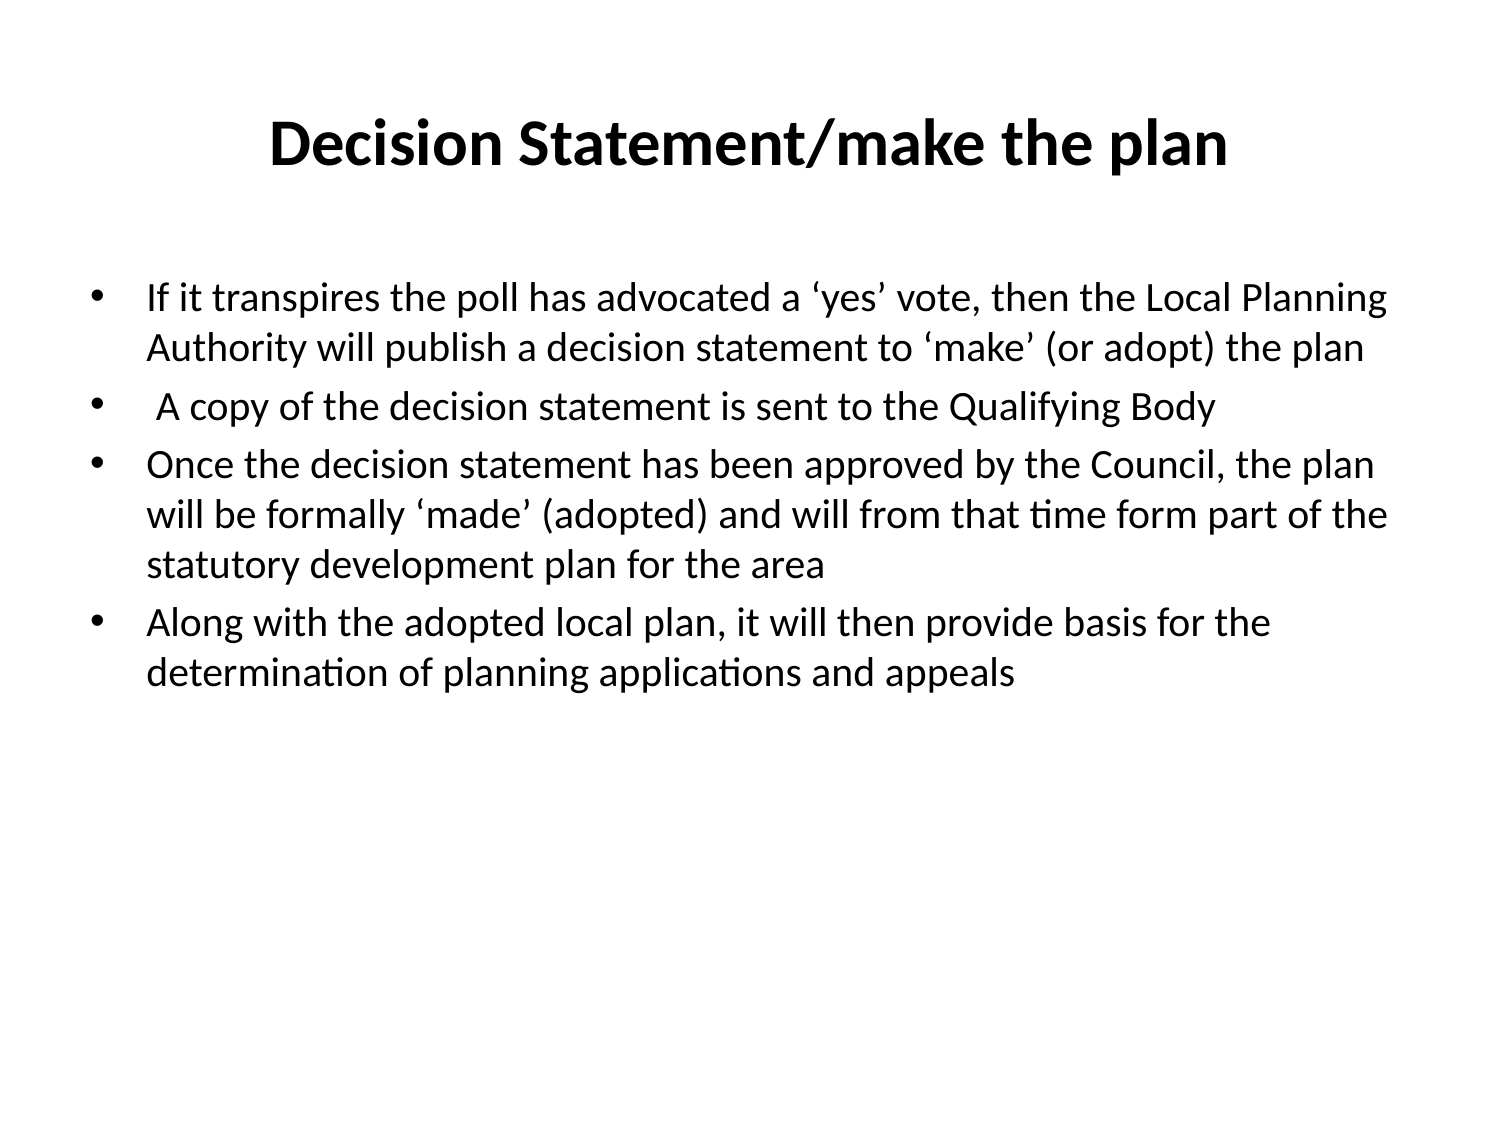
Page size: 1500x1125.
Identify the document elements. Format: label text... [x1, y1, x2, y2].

list If it transpires the poll has advocated a ‘yes’ vote, then the Local Planning Authority will publish a decision statement to ‘make’ (or adopt) the plan A copy of the decision statement is sent to the Qualifying Body Once the decision statement has been approved by the Council, the plan will be formally ‘made’ (adopted) and will from that time form part of the statutory development plan for the area Along with the adopted local plan, it will then provide basis for the determination of planning applications and appeals [74, 262, 1426, 1006]
title Decision Statement/make the plan [74, 44, 1426, 233]
